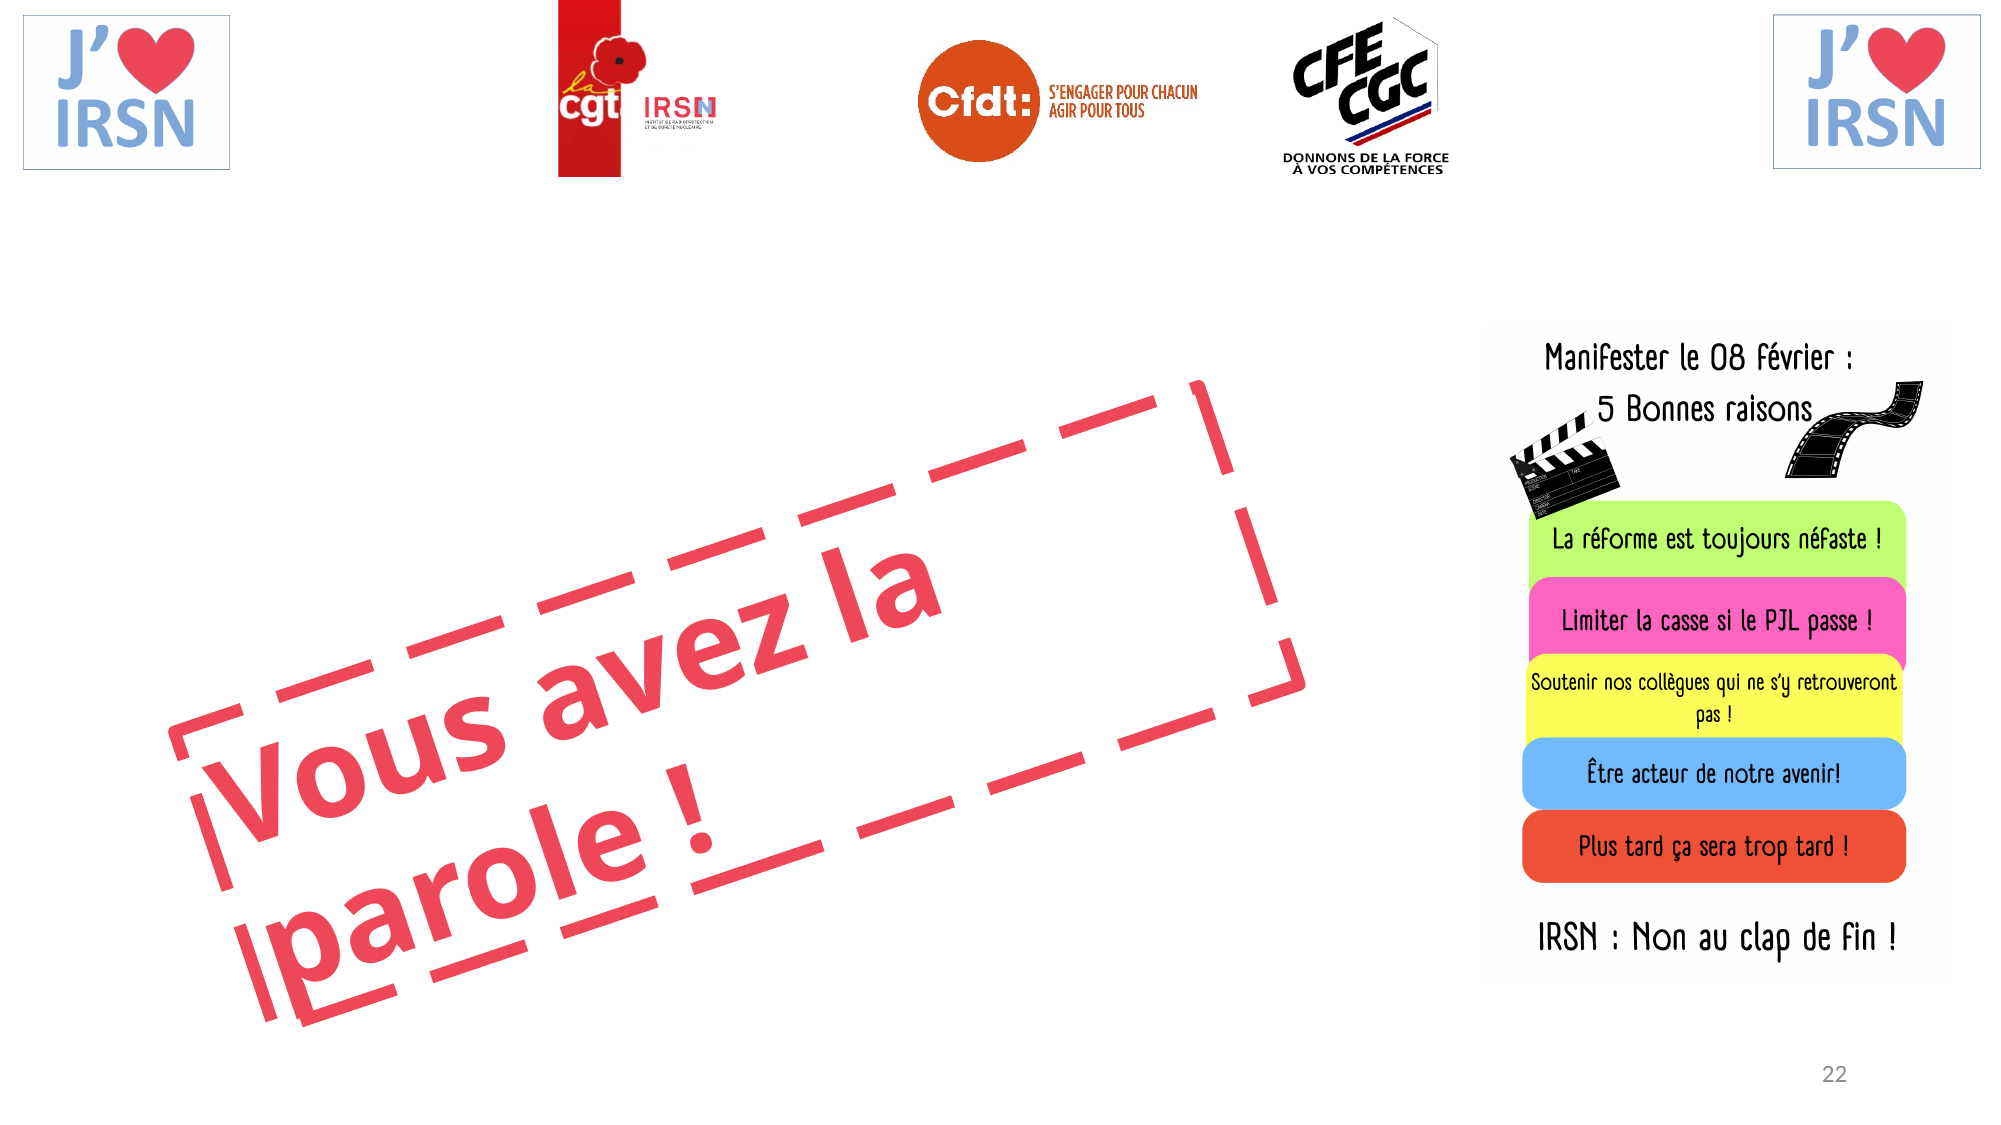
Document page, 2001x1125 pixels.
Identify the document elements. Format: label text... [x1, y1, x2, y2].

picture [1761, 5, 1990, 174]
text_box Vous avez la parole ! [174, 386, 1300, 1031]
picture [10, 6, 239, 175]
picture [1282, 17, 1453, 182]
slide_number 22 [1412, 1042, 1863, 1103]
picture [558, 0, 735, 177]
picture [918, 40, 1197, 162]
picture [1486, 326, 1949, 981]
